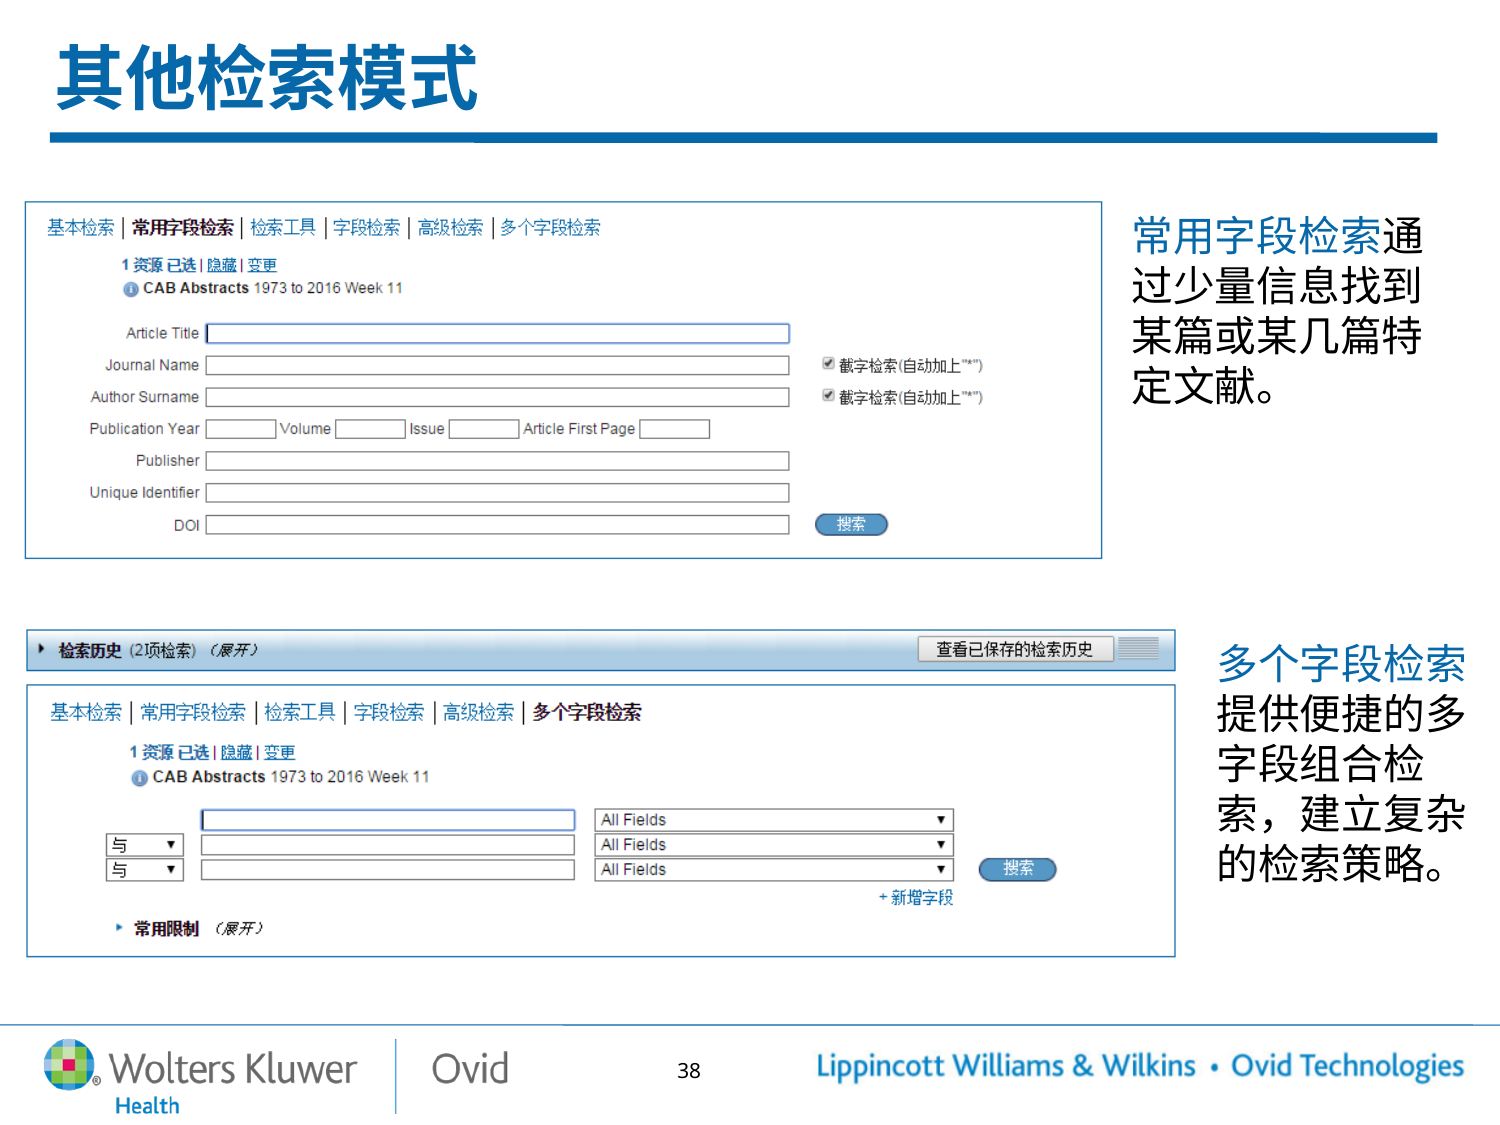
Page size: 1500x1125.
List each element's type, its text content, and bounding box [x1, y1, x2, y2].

list 常用字段检索通过少量信息找到某篇或某几篇特定文献。 [1109, 201, 1478, 451]
picture [804, 1049, 1500, 1092]
title 其他检索模式 [24, 0, 1444, 154]
picture [20, 194, 1106, 564]
picture [38, 1037, 513, 1114]
picture [20, 623, 1181, 964]
text_box 多个字段检索提供便捷的多字段组合检索，建立复杂的检索策略。 [1186, 630, 1485, 994]
